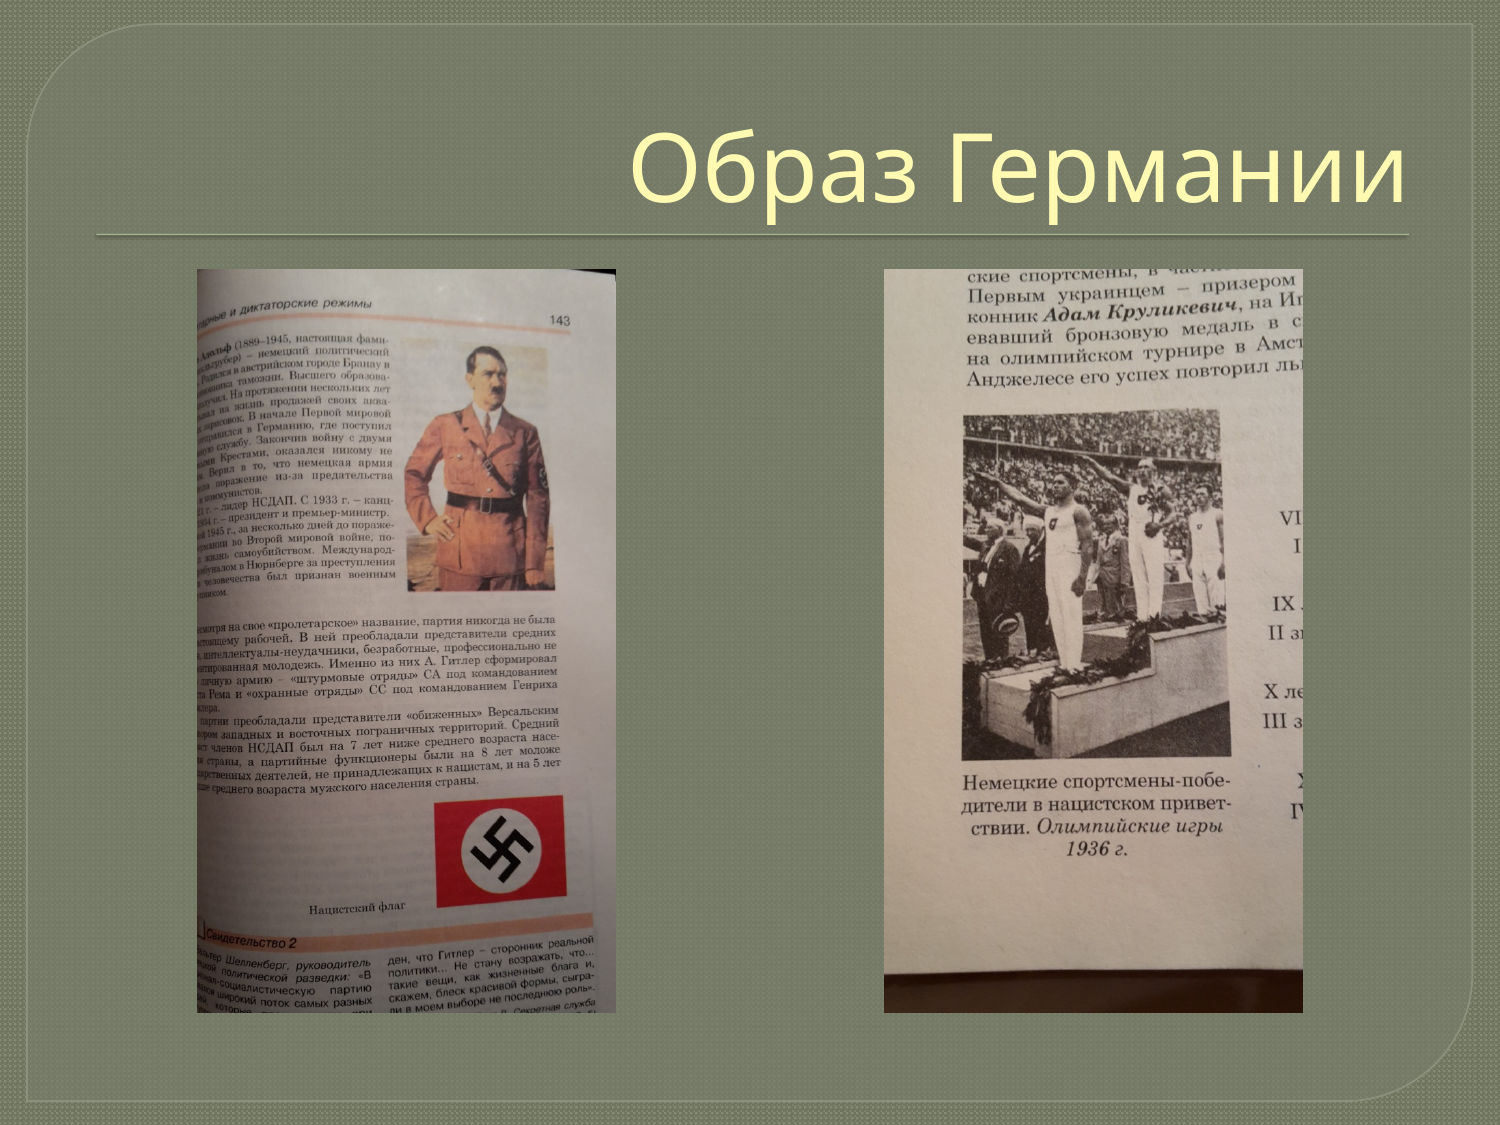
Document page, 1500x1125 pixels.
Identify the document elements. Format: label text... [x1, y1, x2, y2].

title Образ Германии [75, 41, 1425, 230]
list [197, 269, 616, 1013]
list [884, 269, 1303, 1013]
